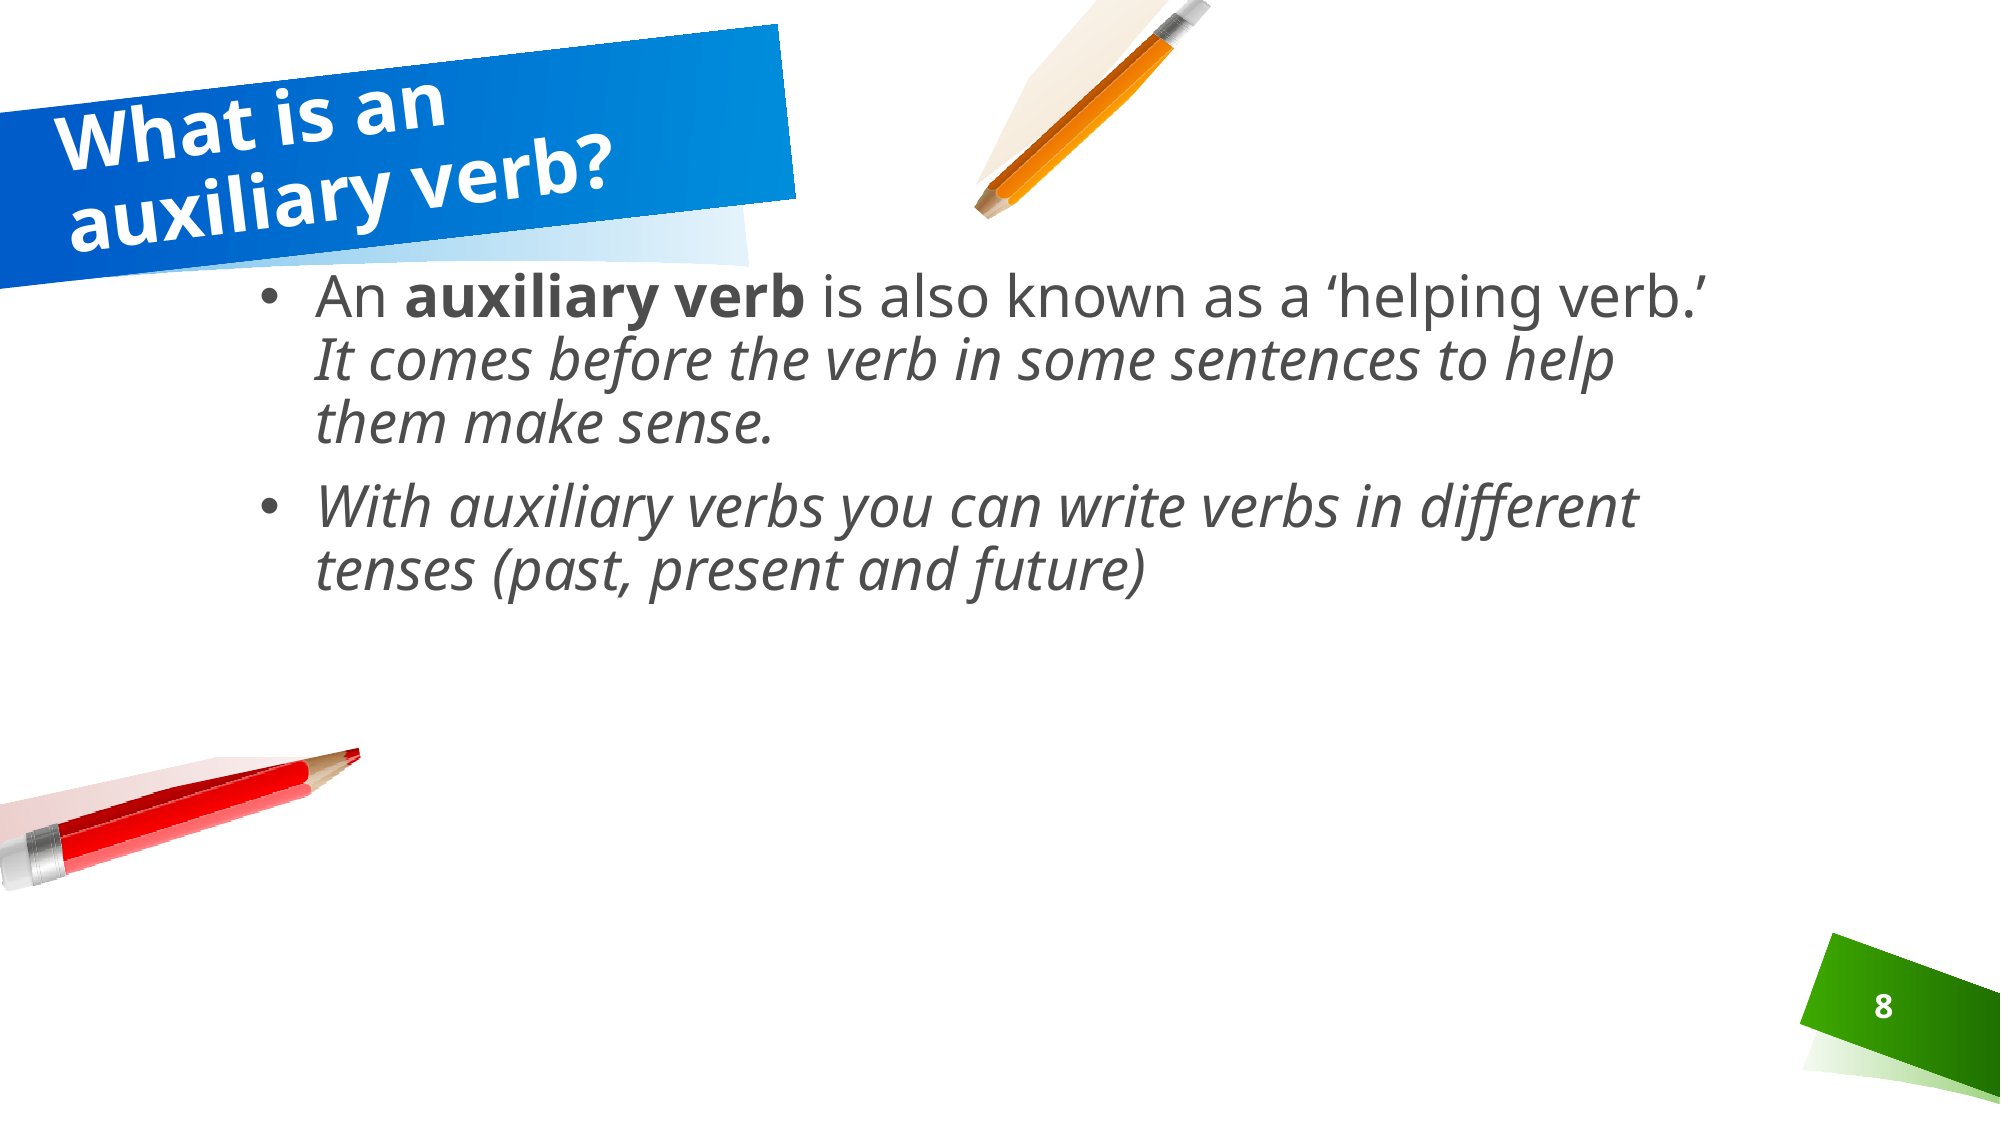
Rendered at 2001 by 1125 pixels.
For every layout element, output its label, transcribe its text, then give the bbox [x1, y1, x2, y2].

picture [956, 0, 1217, 237]
title What is an auxiliary verb? [36, 15, 779, 319]
picture [0, 747, 373, 894]
list An auxiliary verb is also known as a ‘helping verb.’ It comes before the verb in some sentences to help them make sense. With auxiliary verbs you can write verbs in different tenses (past, present and future) [244, 261, 1771, 609]
slide_number 8 [1831, 975, 1937, 1036]
